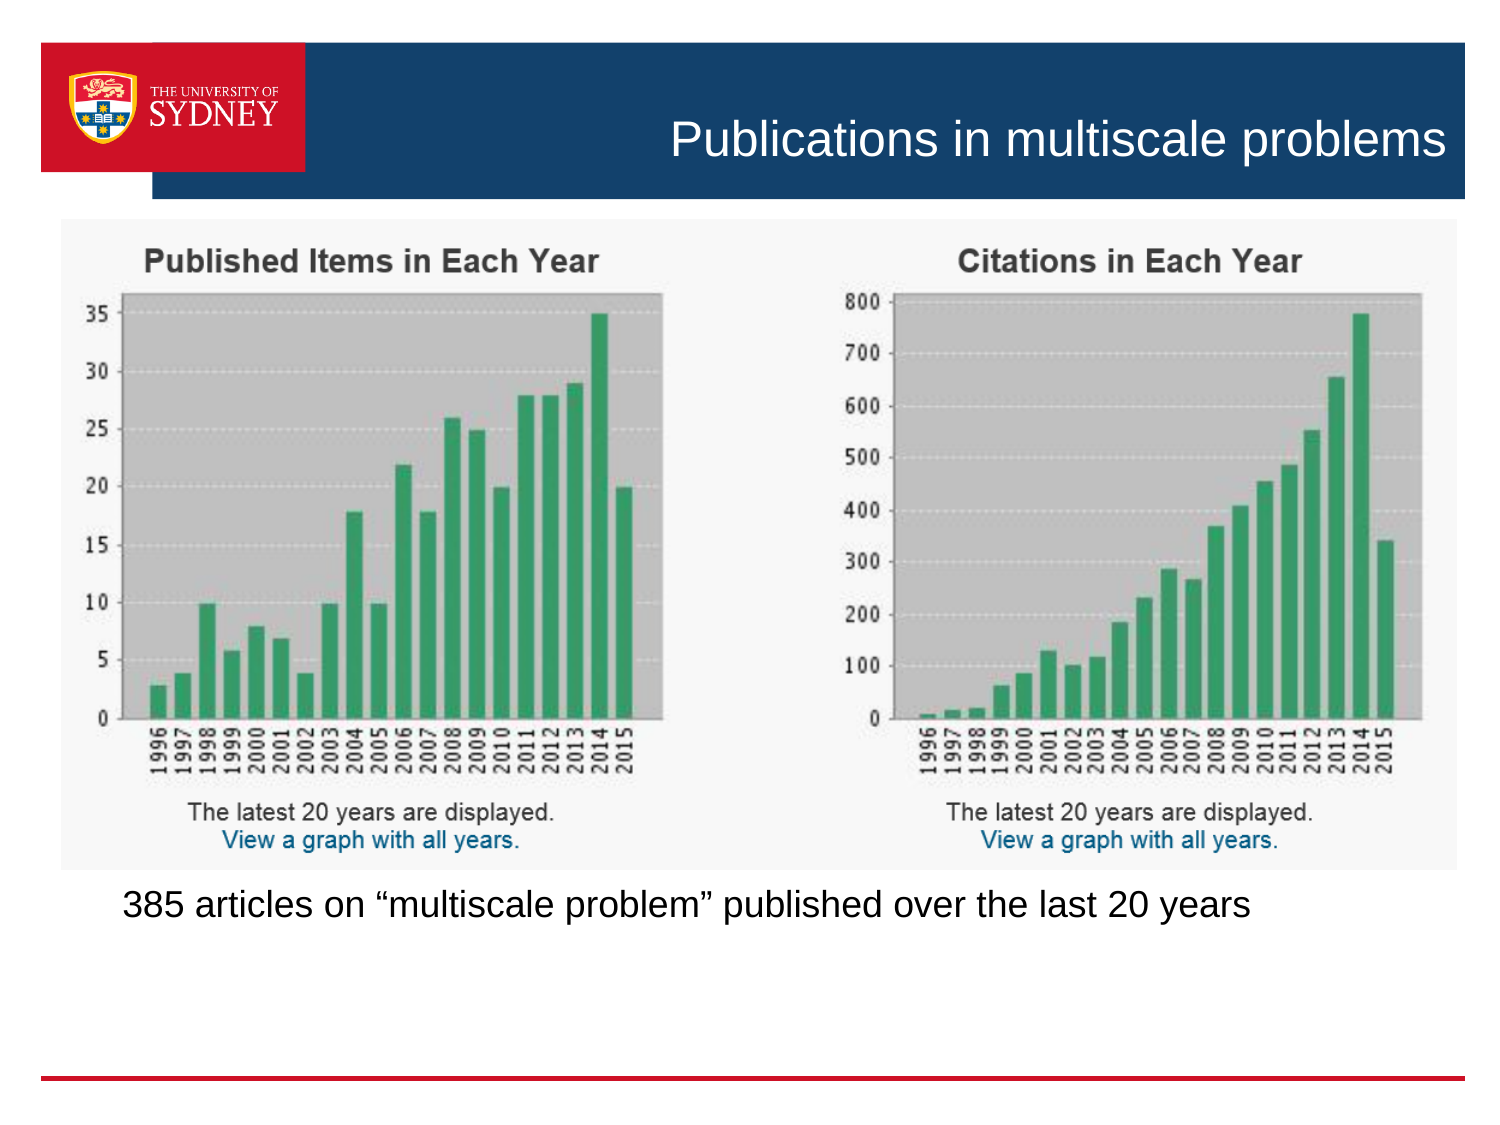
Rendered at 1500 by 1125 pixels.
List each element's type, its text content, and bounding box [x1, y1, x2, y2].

picture [60, 219, 1458, 870]
title Publications in multiscale problems [304, 70, 1463, 175]
picture [69, 71, 278, 144]
text_box 385 articles on “multiscale problem” published over the last 20 years [107, 877, 1267, 933]
